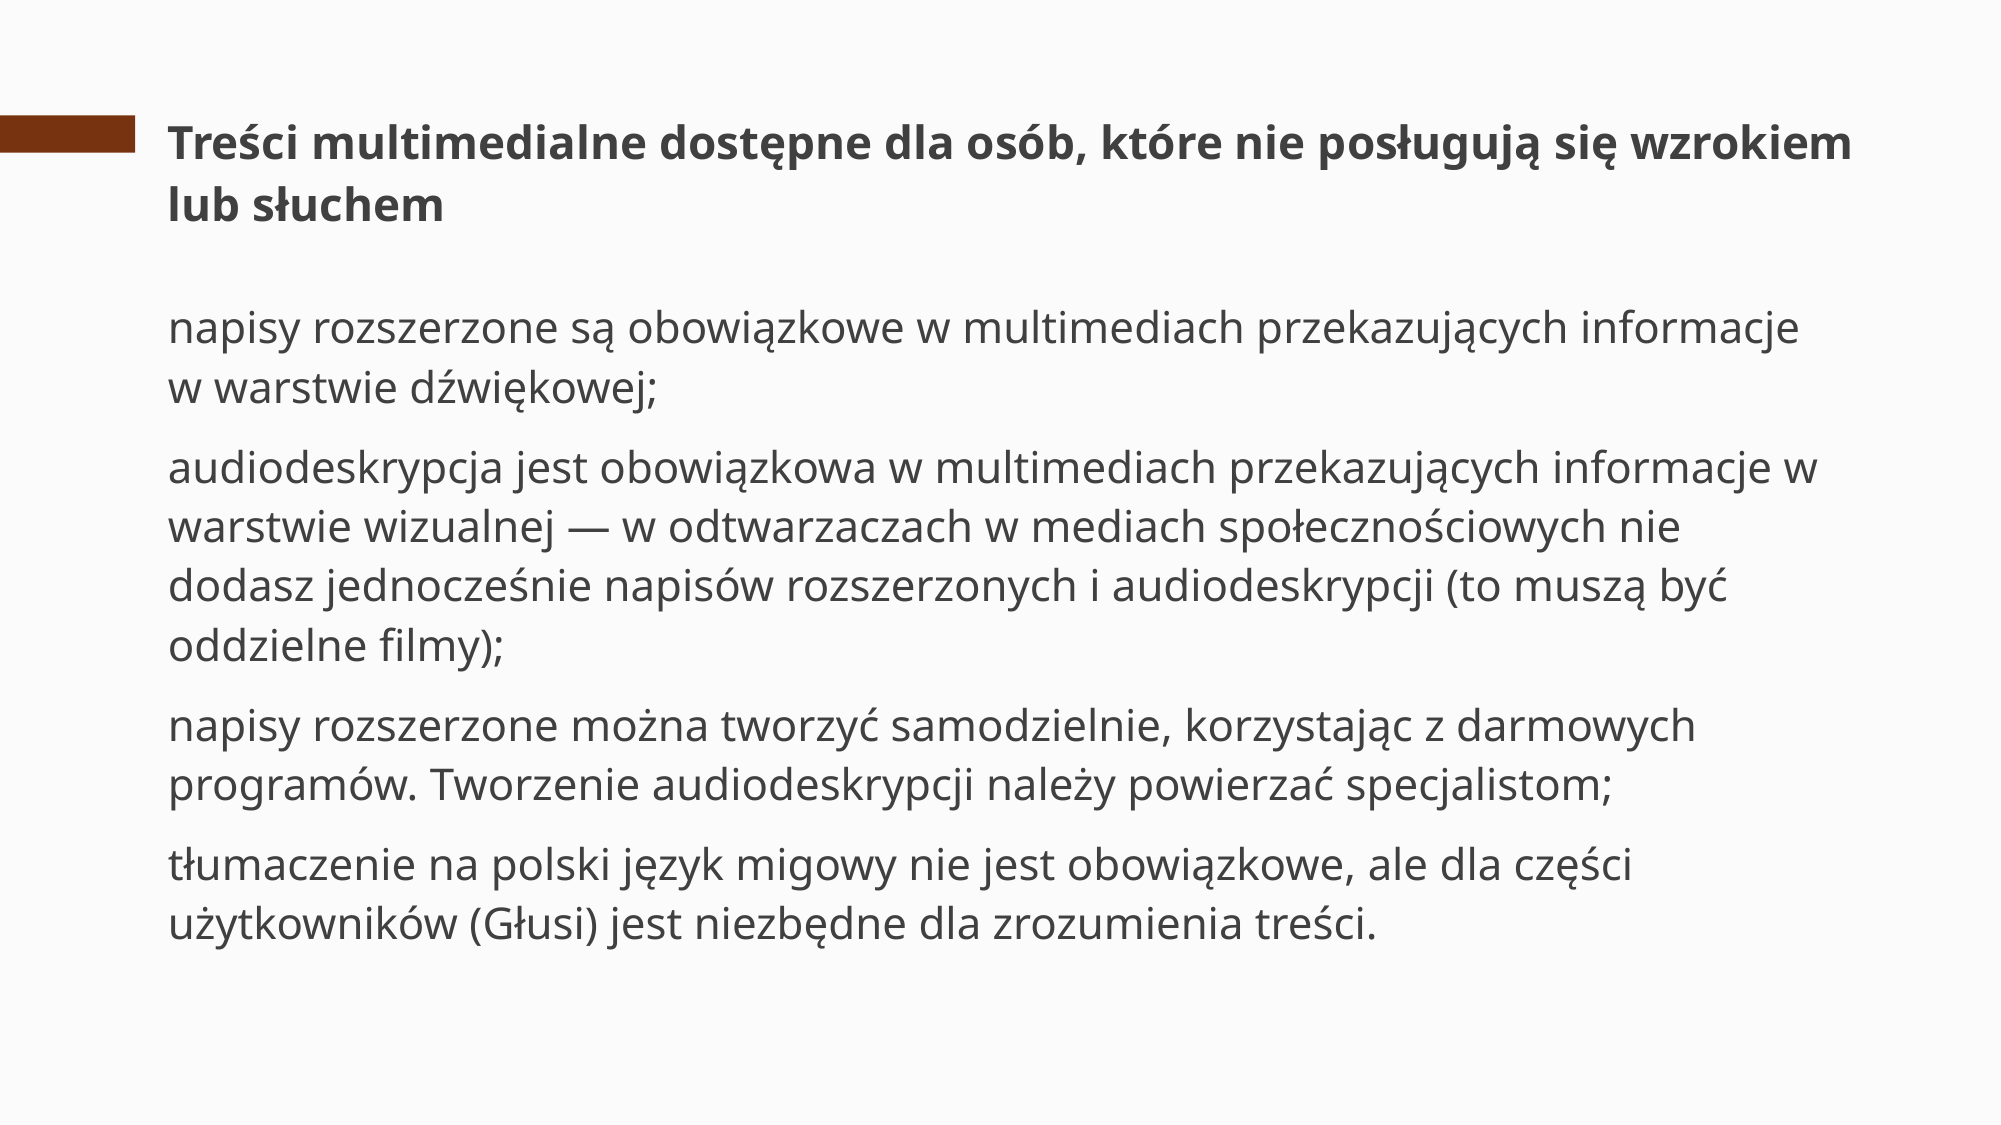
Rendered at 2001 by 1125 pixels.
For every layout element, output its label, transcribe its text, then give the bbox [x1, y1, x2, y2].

list napisy rozszerzone są obowiązkowe w multimediach przekazujących informacje w warstwie dźwiękowej; audiodeskrypcja jest obowiązkowa w multimediach przekazujących informacje w warstwie wizualnej — w odtwarzaczach w mediach społecznościowych nie dodasz jednocześnie napisów rozszerzonych i audiodeskrypcji (to muszą być oddzielne filmy); napisy rozszerzone można tworzyć samodzielnie, korzystając z darmowych programów. Tworzenie audiodeskrypcji należy powierzać specjalistom; tłumaczenie na polski język migowy nie jest obowiązkowe, ale dla części użytkowników (Głusi) jest niezbędne dla zrozumienia treści. [152, 285, 1839, 1004]
title Treści multimedialne dostępne dla osób, które nie posługują się wzrokiem lub słuchem [152, 98, 1886, 256]
